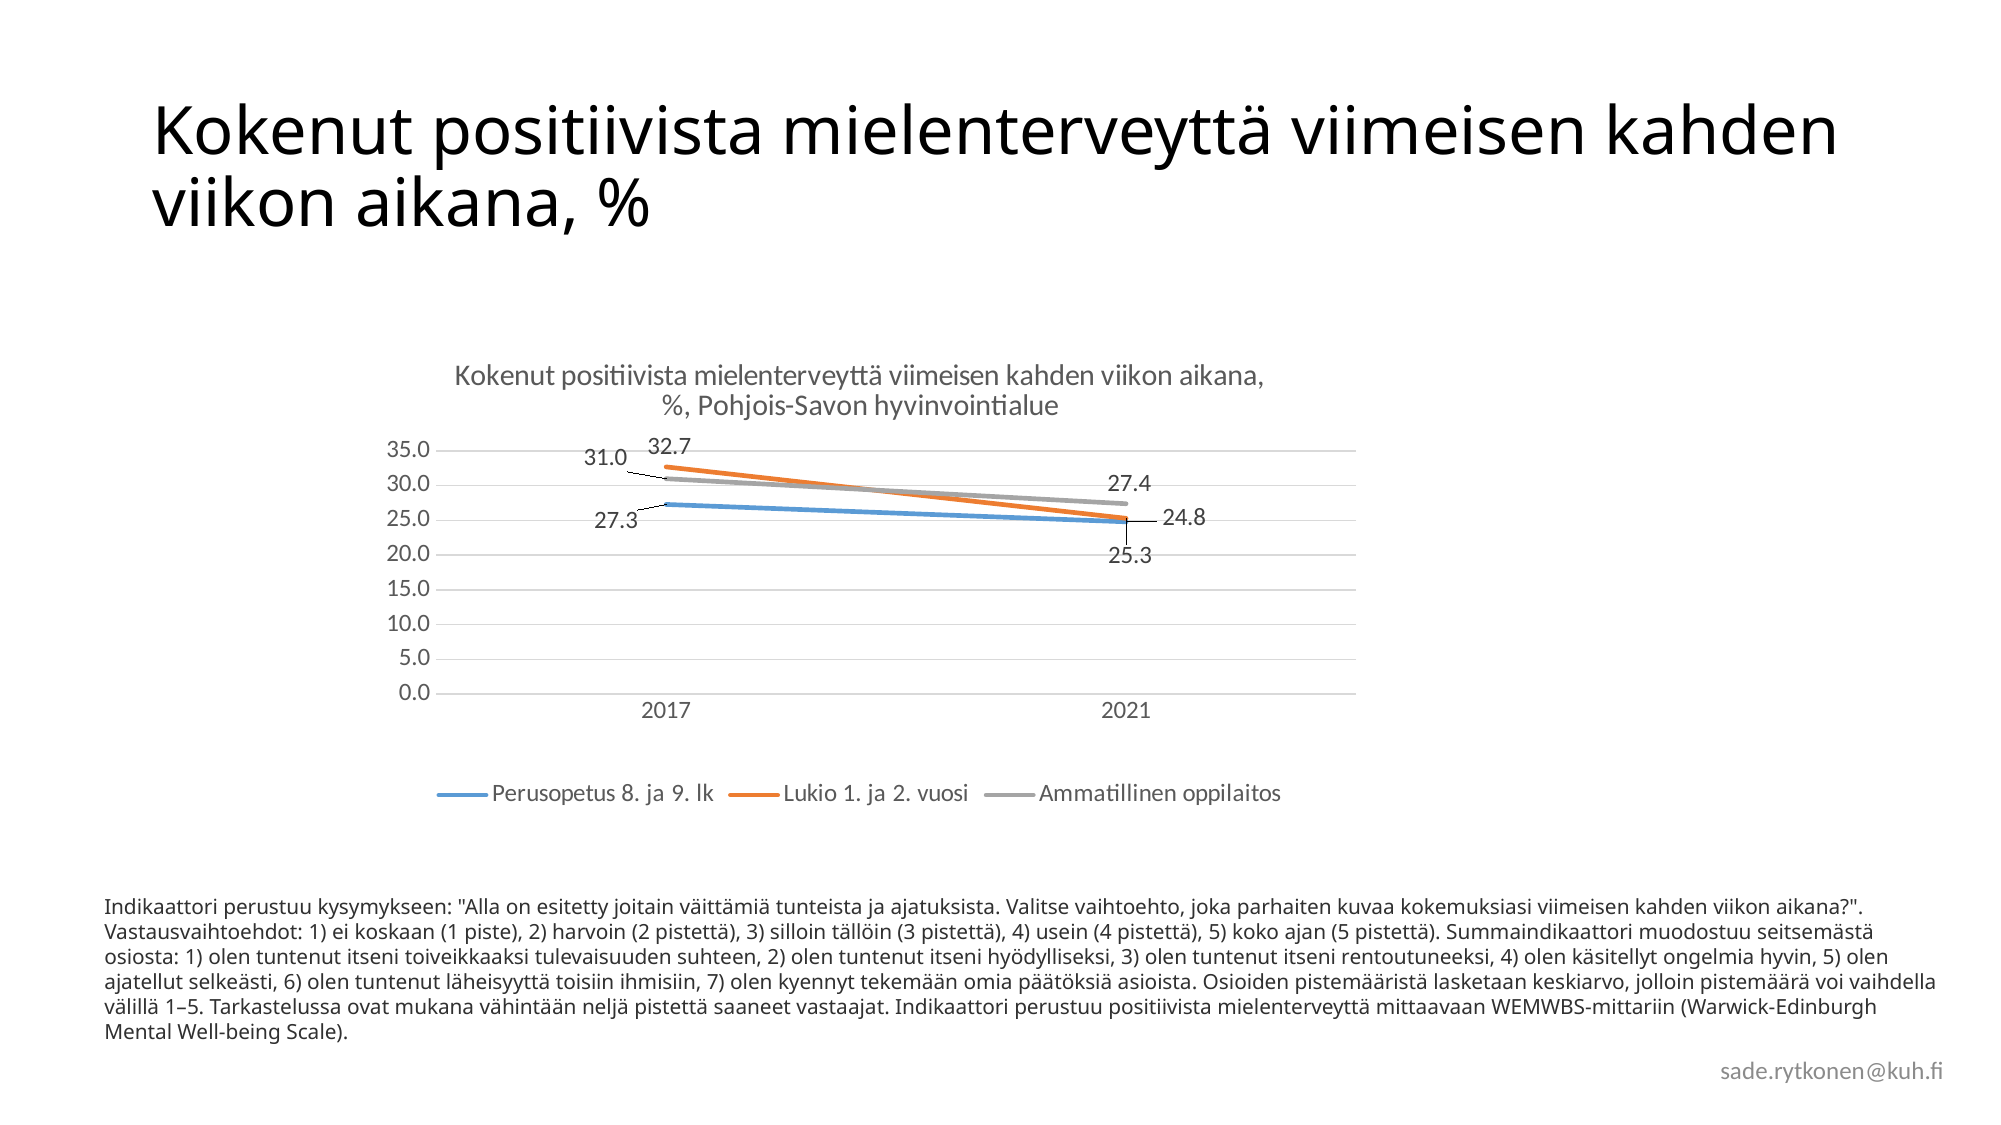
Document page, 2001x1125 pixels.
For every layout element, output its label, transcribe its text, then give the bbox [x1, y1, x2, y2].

text_box Indikaattori perustuu kysymykseen: "Alla on esitetty joitain väittämiä tunteista ja ajatuksista. Valitse vaihtoehto, joka parhaiten kuvaa kokemuksiasi viimeisen kahden viikon aikana?". Vastausvaihtoehdot: 1) ei koskaan (1 piste), 2) harvoin (2 pistettä), 3) silloin tällöin (3 pistettä), 4) usein (4 pistettä), 5) koko ajan (5 pistettä). Summaindikaattori muodostuu seitsemästä osiosta: 1) olen tuntenut itseni toiveikkaaksi tulevaisuuden suhteen, 2) olen tuntenut itseni hyödylliseksi, 3) olen tuntenut itseni rentoutuneeksi, 4) olen käsitellyt ongelmia hyvin, 5) olen ajatellut selkeästi, 6) olen tuntenut läheisyyttä toisiin ihmisiin, 7) olen kyennyt tekemään omia päätöksiä asioista. Osioiden pistemääristä lasketaan keskiarvo, jolloin pistemäärä voi vaihdella välillä 1–5. Tarkastelussa ovat mukana vähintään neljä pistettä saaneet vastaajat. Indikaattori perustuu positiivista mielenterveyttä mittaavaan WEMWBS-mittariin (Warwick-Edinburgh Mental Well-being Scale). [89, 885, 1959, 1051]
chart [345, 337, 1375, 814]
title Kokenut positiivista mielenterveyttä viimeisen kahden viikon aikana, % [137, 59, 1863, 278]
footer sade.rytkonen@kuh.fi [1494, 1039, 2000, 1100]
